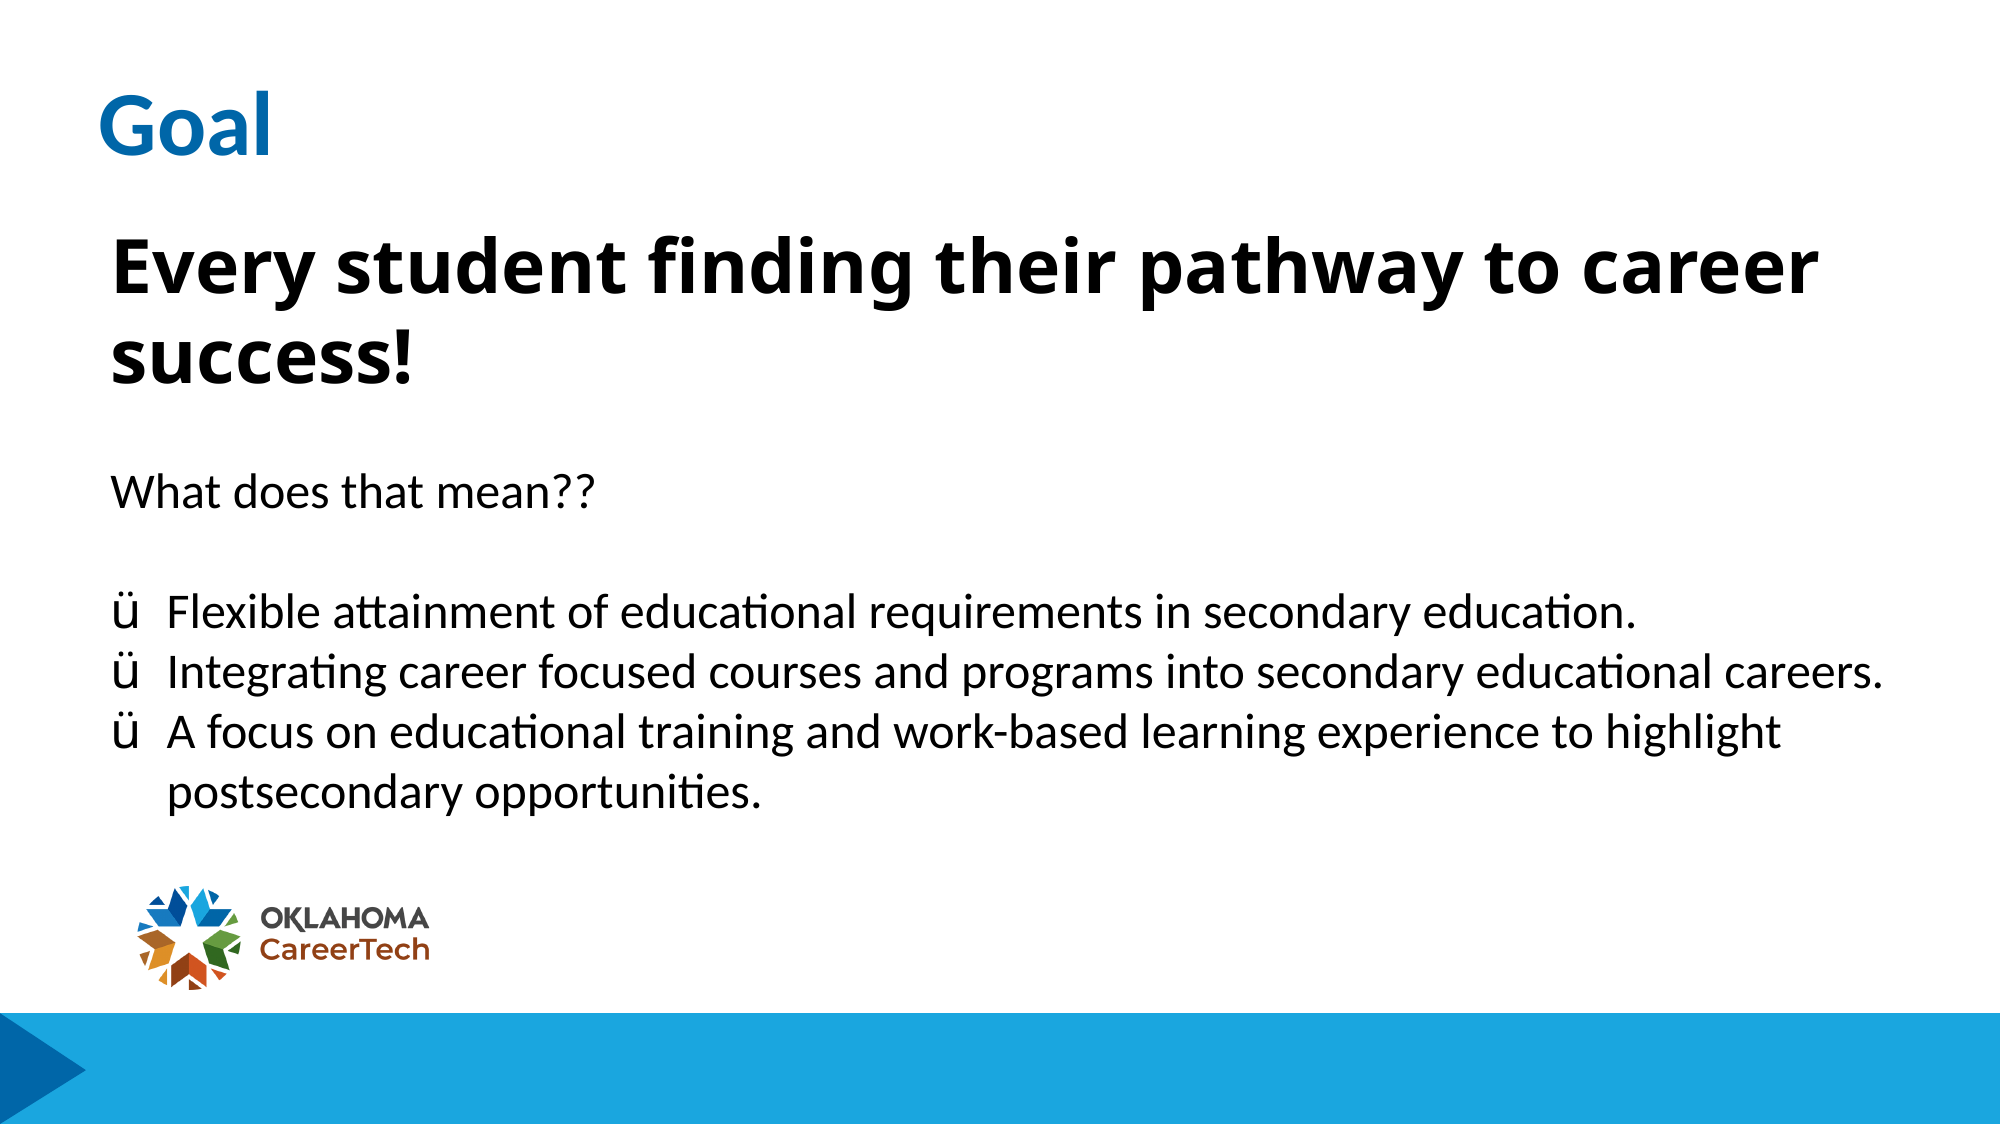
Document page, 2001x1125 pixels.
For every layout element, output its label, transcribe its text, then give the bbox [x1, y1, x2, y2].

picture [137, 886, 438, 990]
text_box Every student finding their pathway to career success! What does that mean?? Flexible attainment of educational requirements in secondary education. Integrating career focused courses and programs into secondary educational careers. A focus on educational training and work-based learning experience to highlight postsecondary opportunities. [95, 211, 1905, 872]
text_box Goal [83, 56, 1679, 182]
